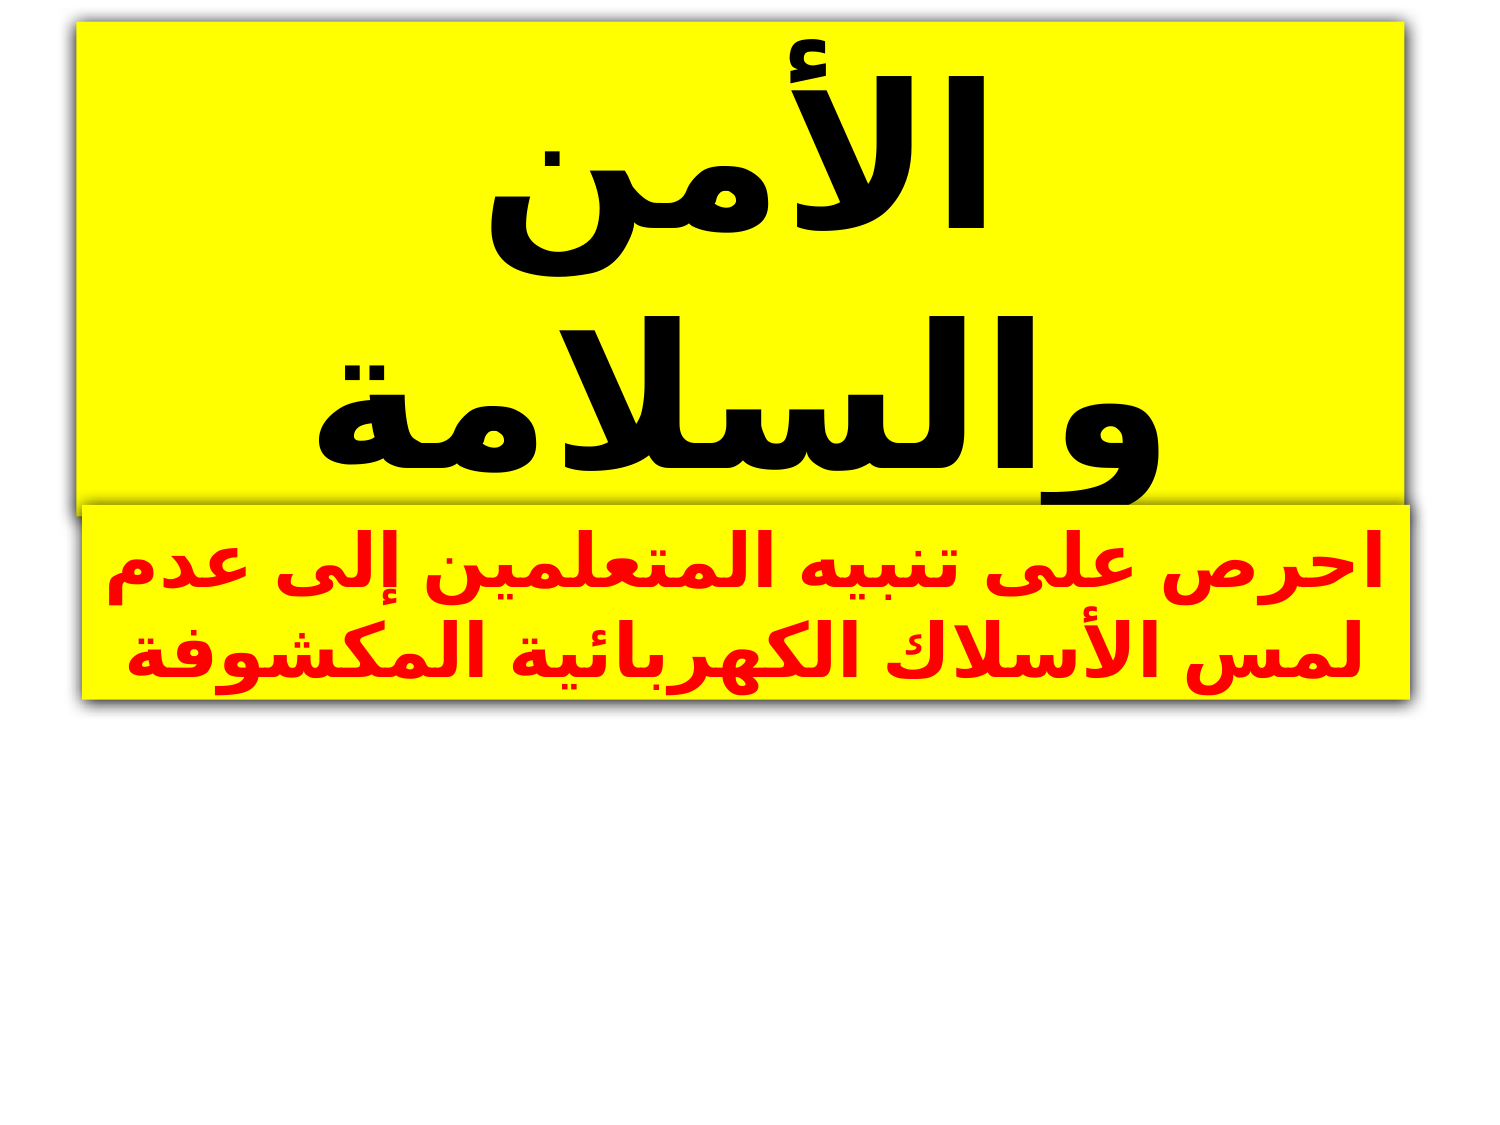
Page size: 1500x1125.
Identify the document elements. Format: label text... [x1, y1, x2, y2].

text_box احرص على تنبيه المتعلمين إلى عدم لمس الأسلاك الكهربائية المكشوفة [82, 504, 1410, 700]
text_box الأمن والسلامة [76, 21, 1405, 497]
